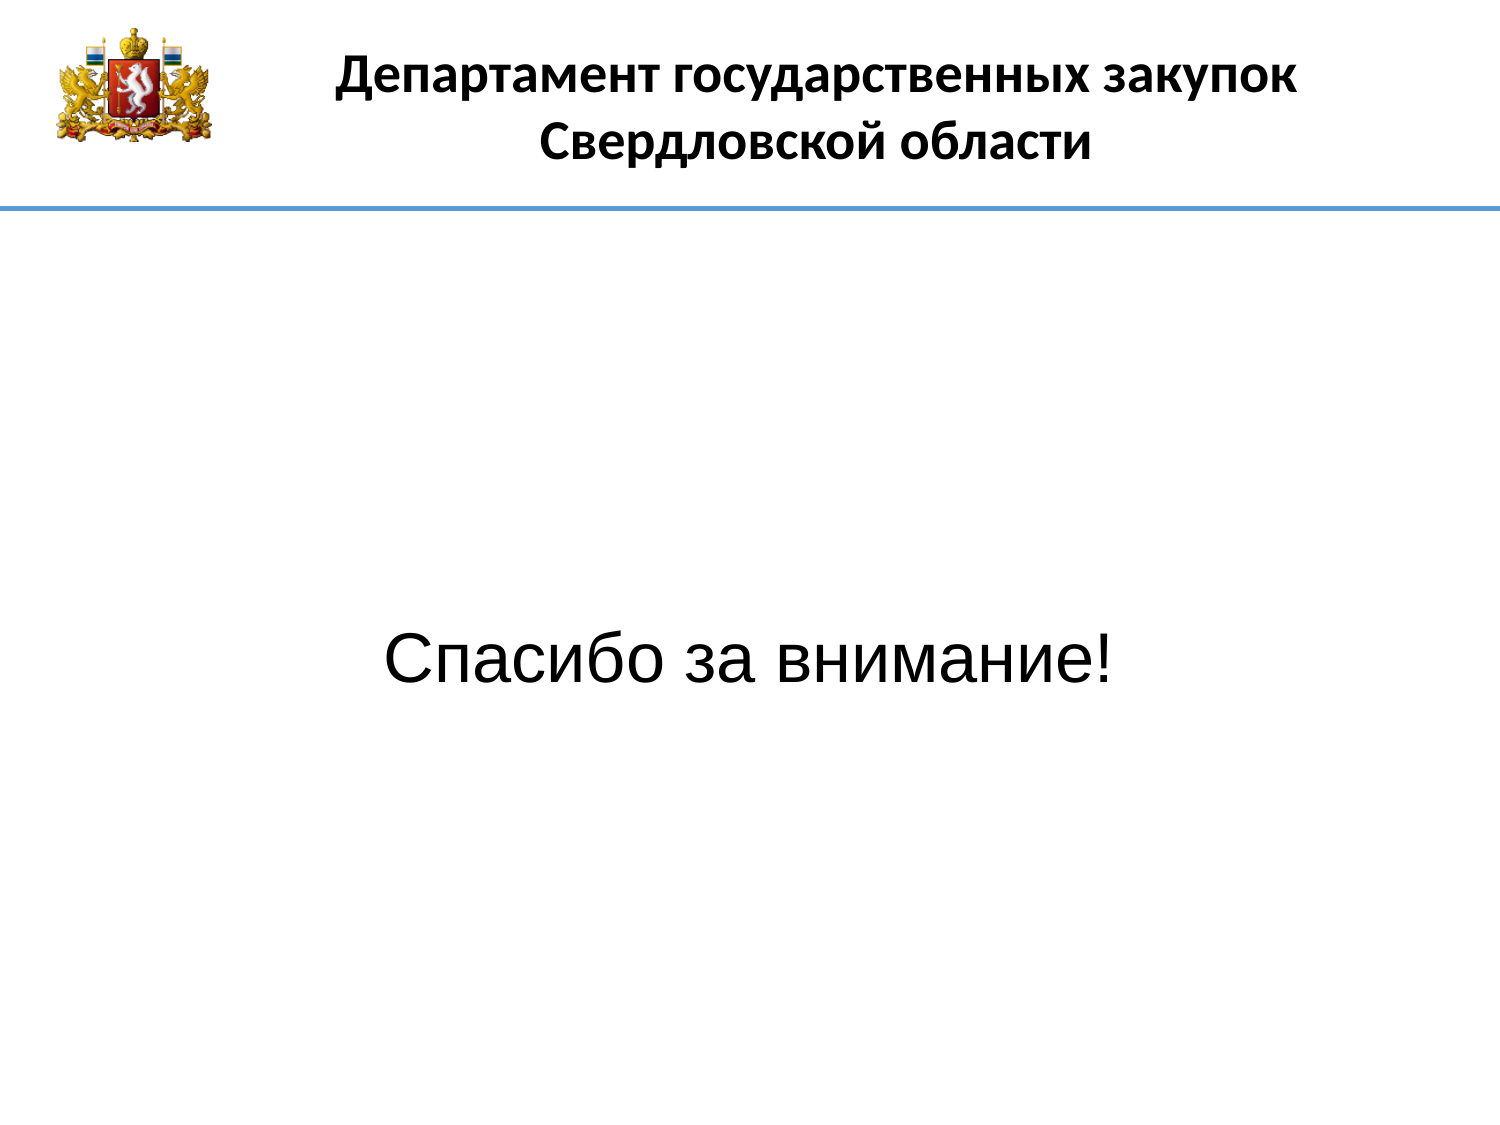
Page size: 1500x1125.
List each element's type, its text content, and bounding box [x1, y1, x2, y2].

text_box Департамент государственных закупок Свердловской области [219, 28, 1414, 179]
picture [56, 28, 212, 142]
title Спасибо за внимание! [111, 502, 1387, 706]
